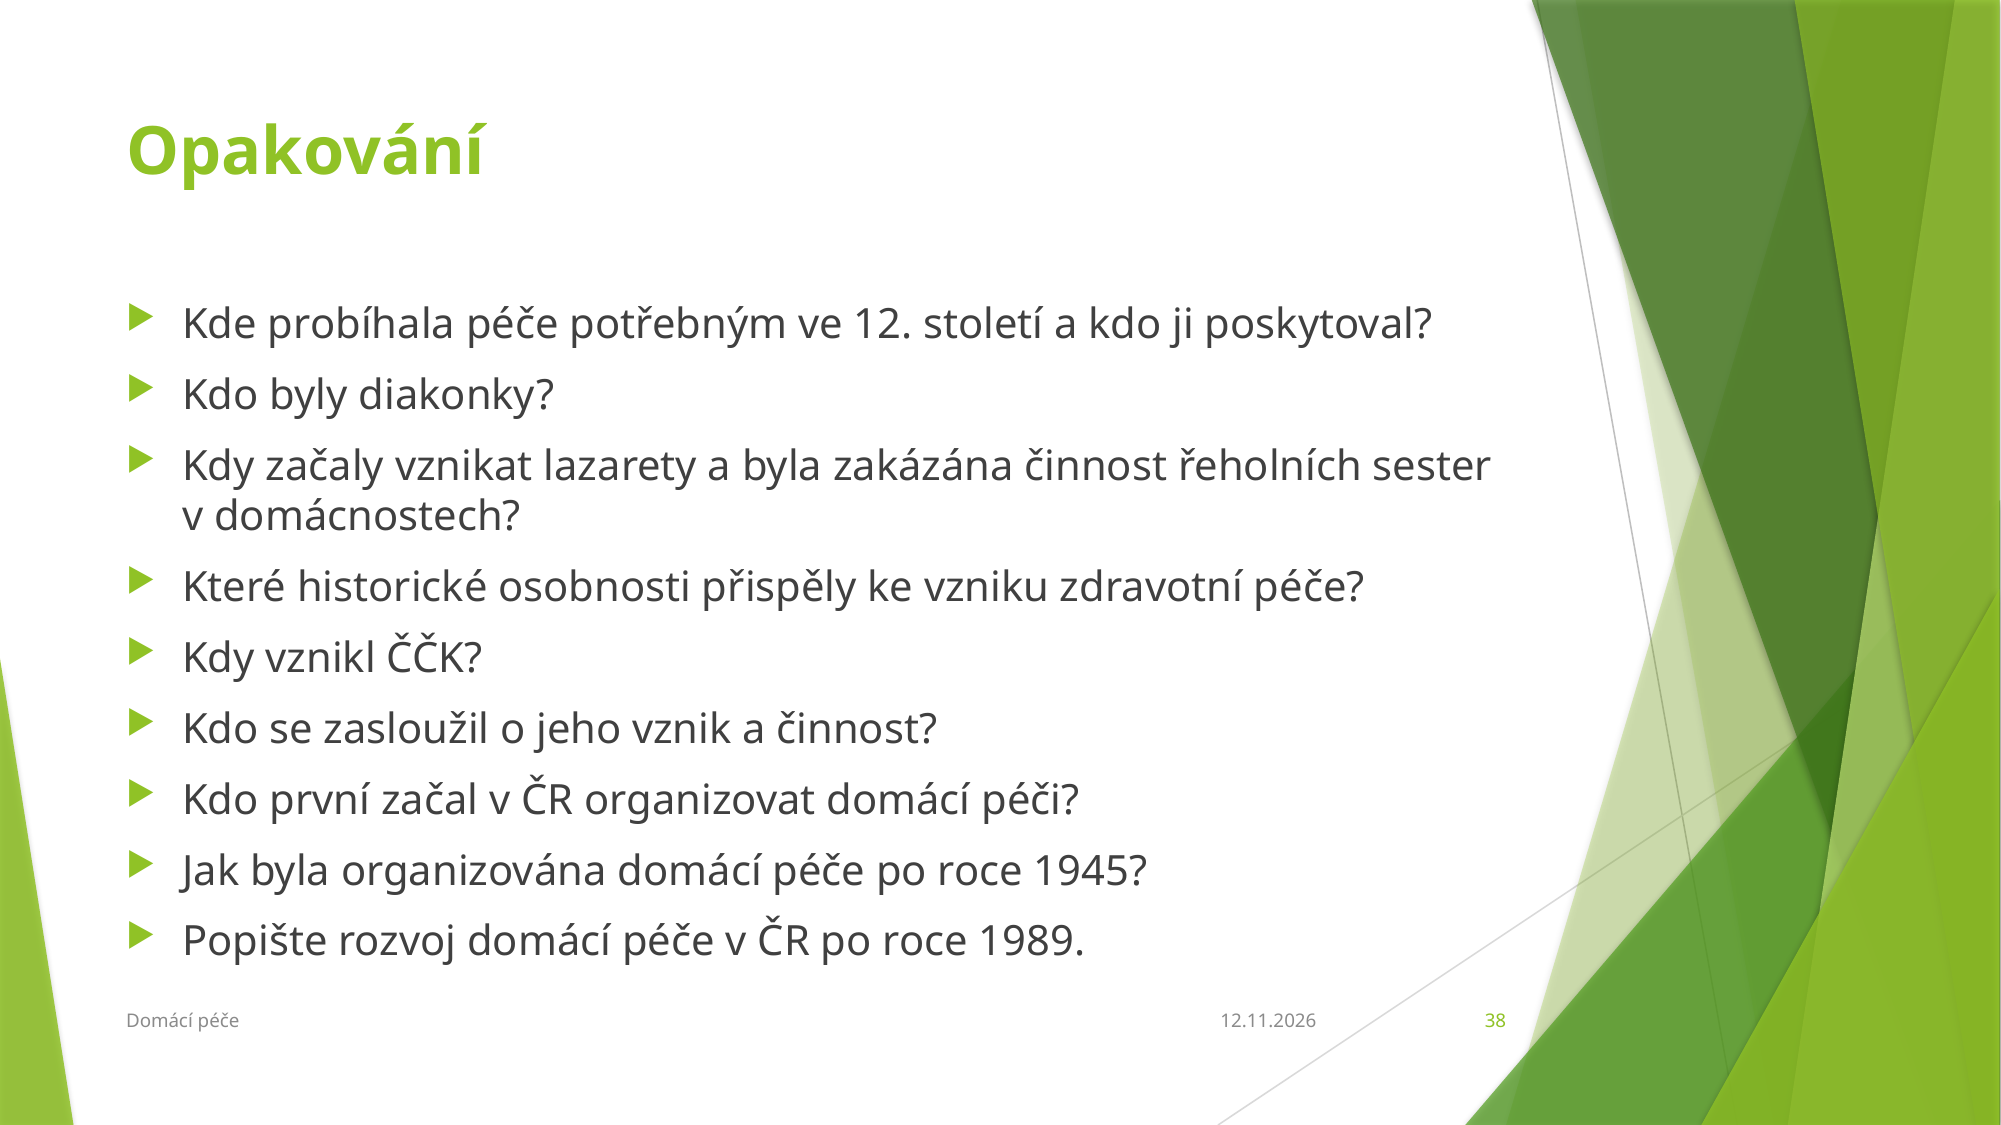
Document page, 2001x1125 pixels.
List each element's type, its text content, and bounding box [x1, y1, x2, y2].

slide_number 38 [1409, 991, 1522, 1051]
title Opakování [111, 99, 1522, 289]
list Kde probíhala péče potřebným ve 12. století a kdo ji poskytoval? Kdo byly diakonky? Kdy začaly vznikat lazarety a byla zakázána činnost řeholních sester v domácnostech? Které historické osobnosti přispěly ke vzniku zdravotní péče? Kdy vznikl ČČK? Kdo se zasloužil o jeho vznik a činnost? Kdo první začal v ČR organizovat domácí péči? Jak byla organizována domácí péče po roce 1945? Popište rozvoj domácí péče v ČR po roce 1989. [111, 289, 1522, 1085]
footer Domácí péče [111, 991, 1145, 1051]
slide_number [1181, 991, 1332, 1051]
